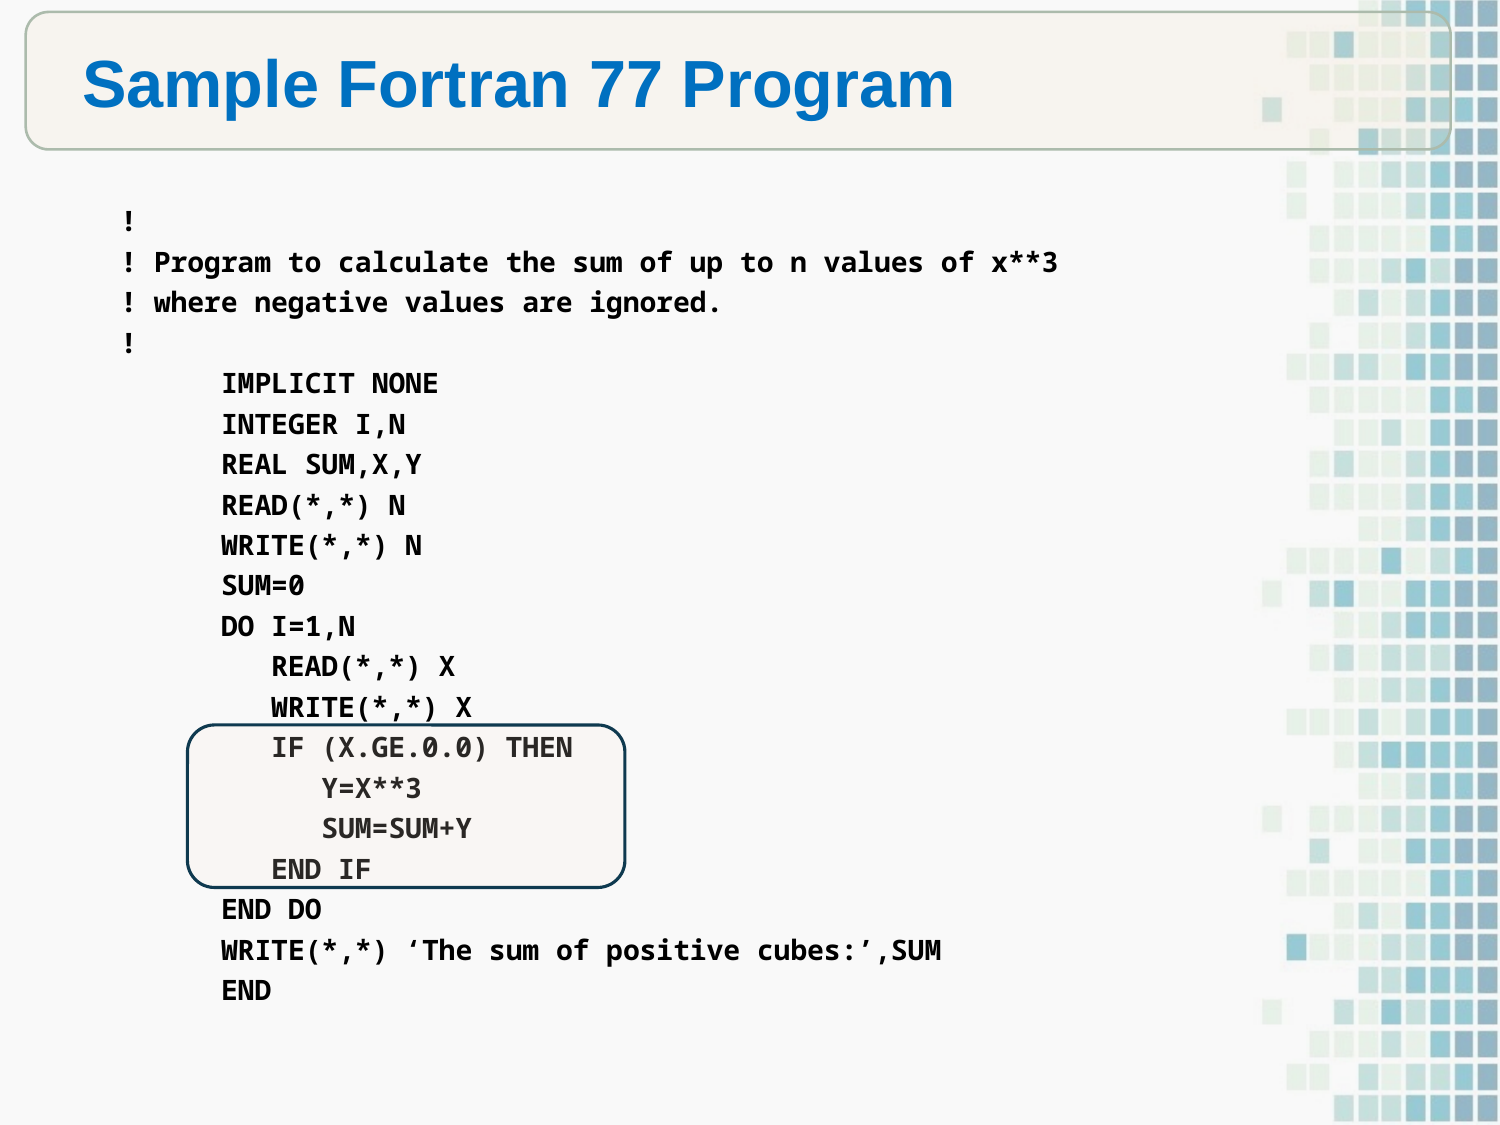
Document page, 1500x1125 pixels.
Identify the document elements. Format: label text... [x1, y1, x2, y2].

text_box [25, 11, 1451, 150]
text_box [186, 723, 626, 889]
list Sample Fortran 77 Program [49, 26, 1423, 135]
picture [0, 0, 1500, 1125]
text_box ! ! Program to calculate the sum of up to n values of x**3 ! where negative values are ignored. ! IMPLICIT NONE INTEGER I,N REAL SUM,X,Y READ(*,*) N WRITE(*,*) N SUM=0 DO I=1,N READ(*,*) X WRITE(*,*) X IF (X.GE.0.0) THEN Y=X**3 SUM=SUM+Y END IF END DO WRITE(*,*) ‘The sum of positive cubes:’,SUM END [87, 162, 1357, 1041]
